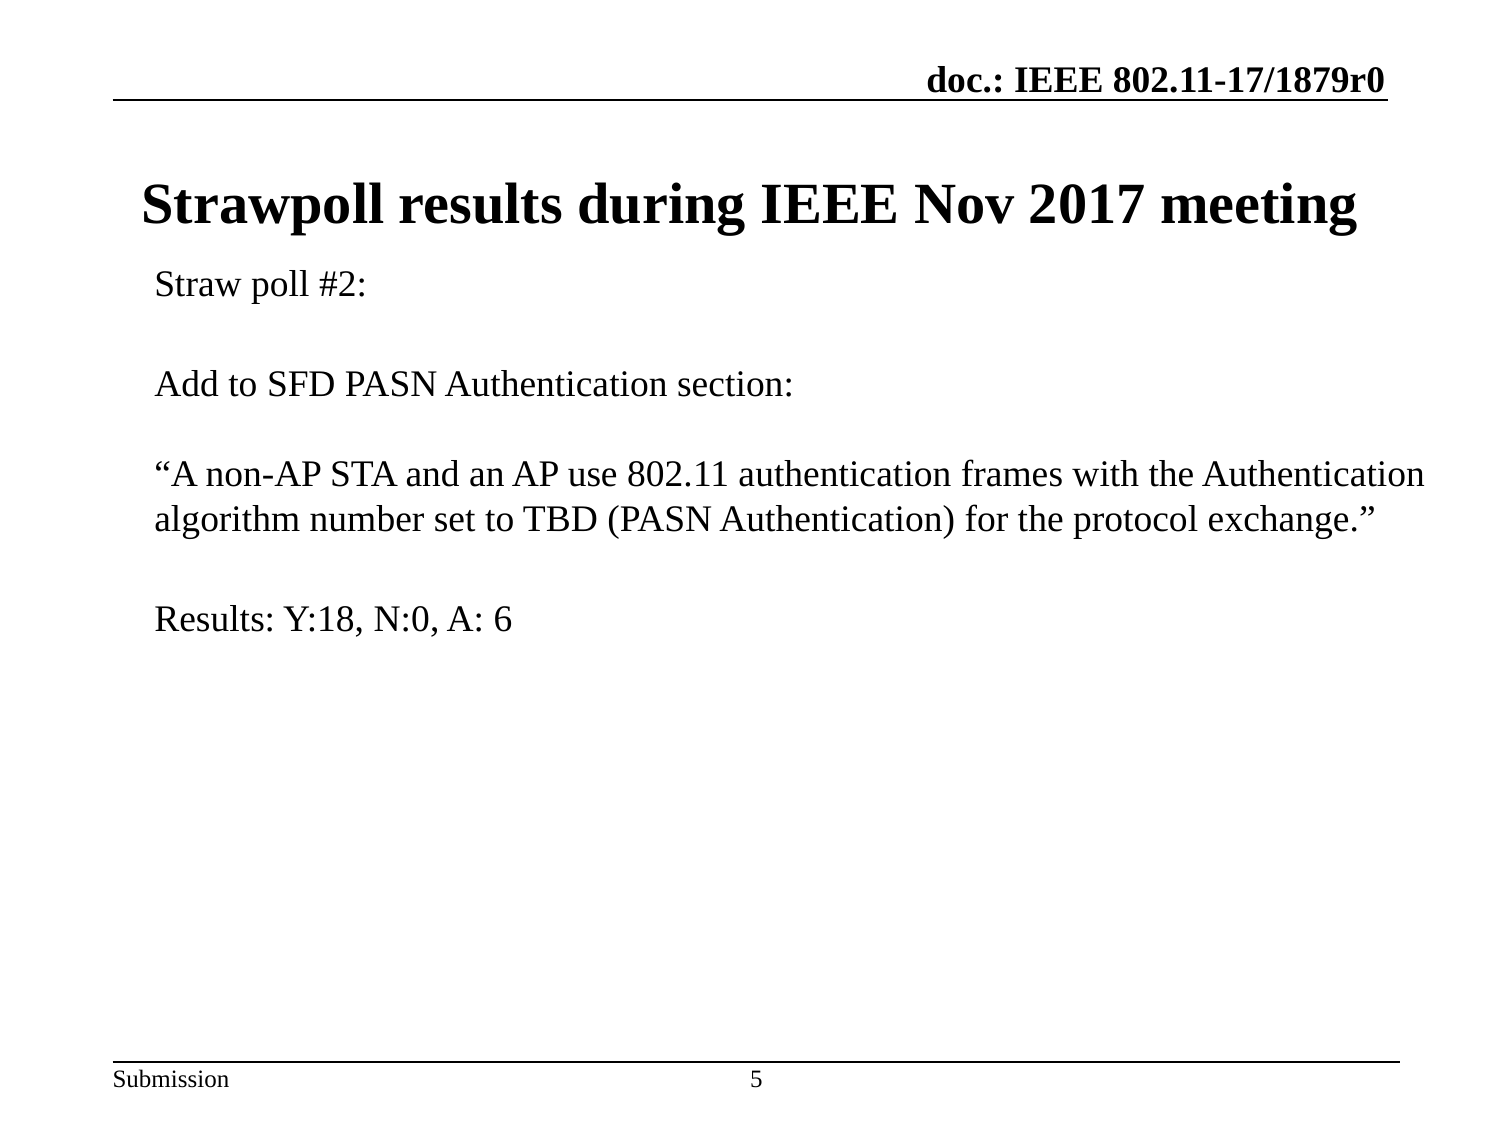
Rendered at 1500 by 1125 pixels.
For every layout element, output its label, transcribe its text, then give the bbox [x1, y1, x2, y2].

text_box 5 [712, 1062, 800, 1093]
list Straw poll #2: Add to SFD PASN Authentication section: “A non-AP STA and an AP use 802.11 authentication frames with the Authentication algorithm number set to TBD (PASN Authentication) for the protocol exchange.” Results: Y:18, N:0, A: 6 [82, 251, 1453, 1006]
title Strawpoll results during IEEE Nov 2017 meeting [112, 112, 1388, 251]
